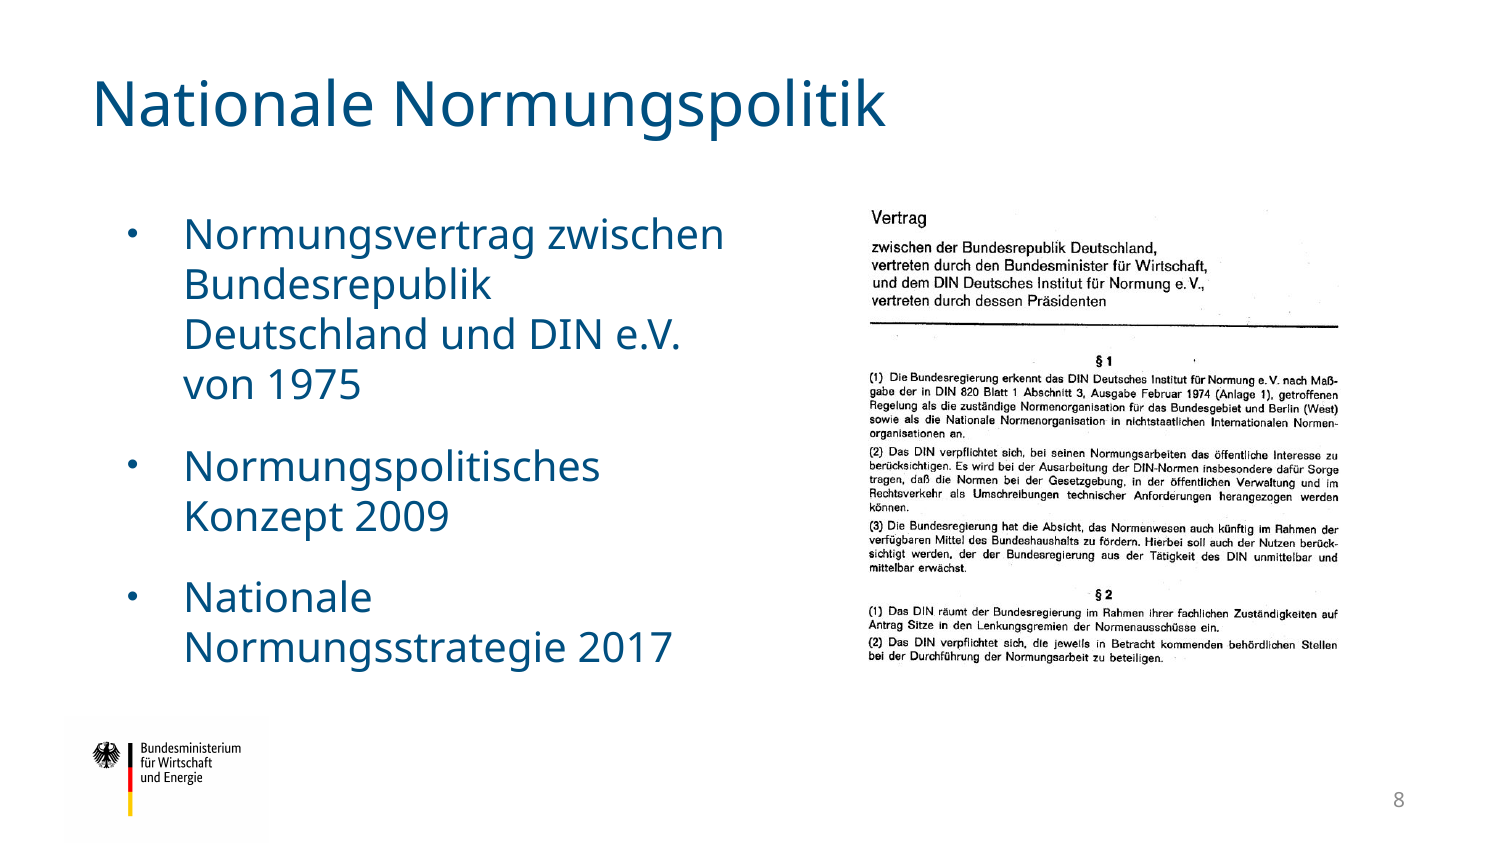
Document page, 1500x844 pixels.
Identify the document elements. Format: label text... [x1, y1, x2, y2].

title Nationale Normungspolitik [76, 58, 998, 180]
picture [867, 208, 1341, 668]
text_box Normungsvertrag zwischen Bundesrepublik Deutschland und DIN e.V. von 1975 Normungspolitisches Konzept 2009 Nationale Normungsstrategie 2017 [112, 200, 750, 701]
picture [64, 716, 269, 843]
footer 8 [944, 776, 1420, 822]
